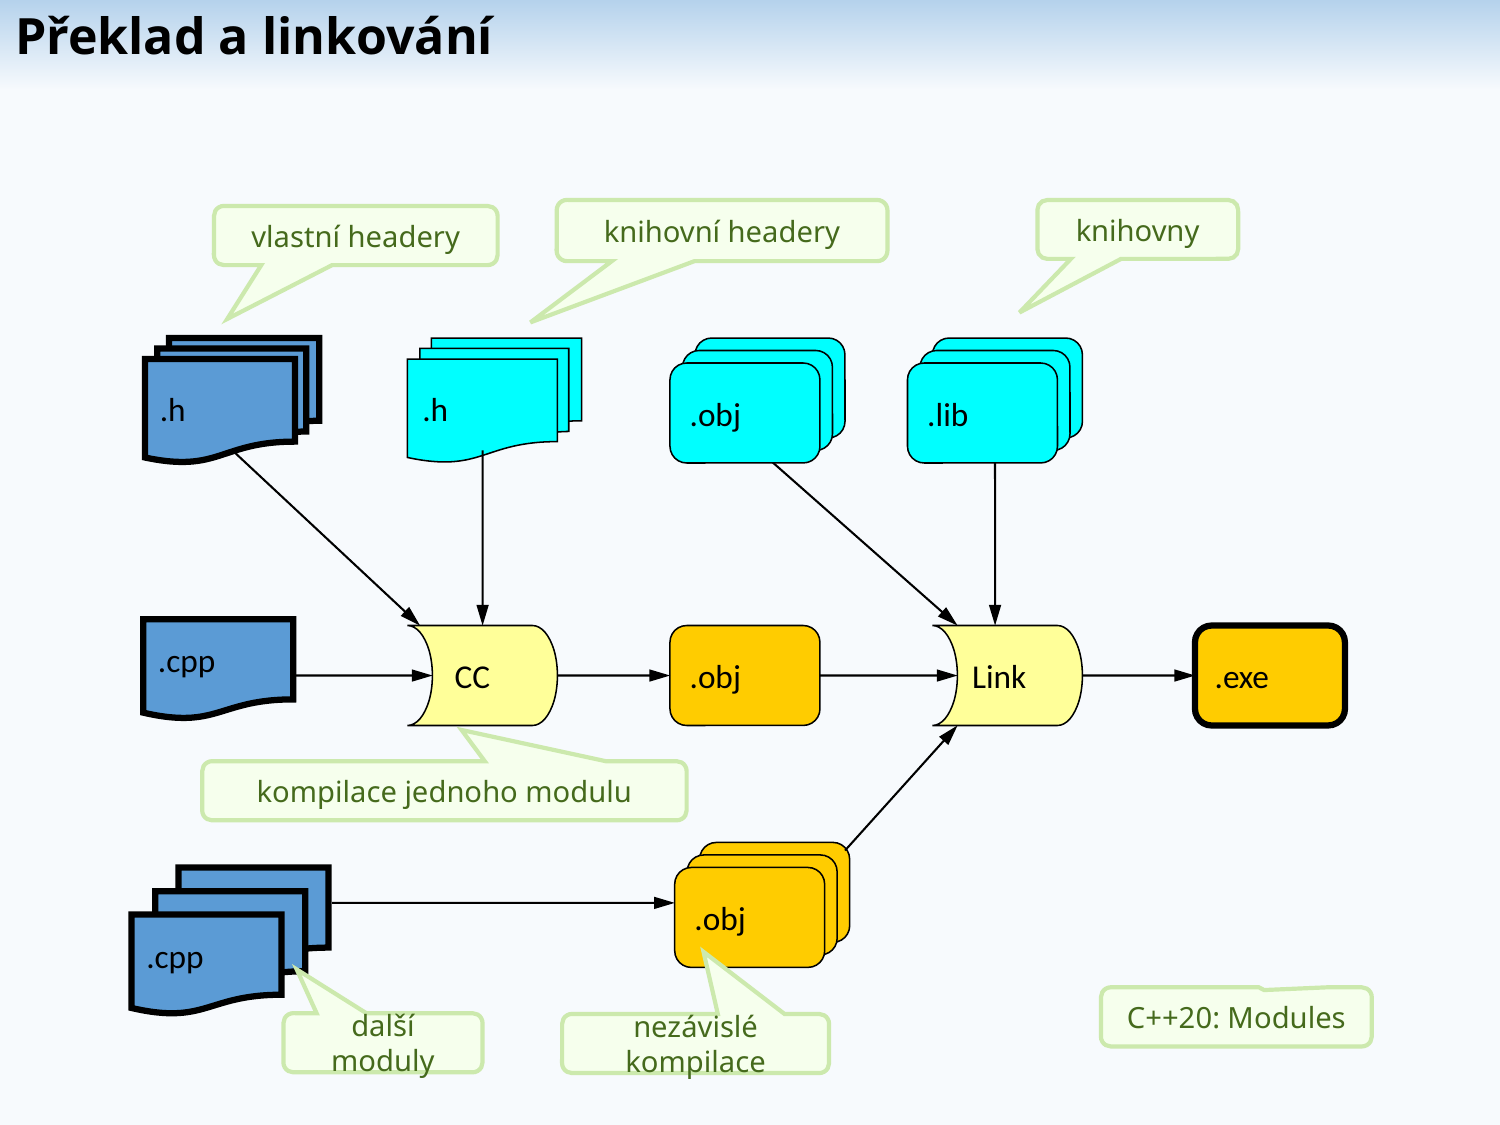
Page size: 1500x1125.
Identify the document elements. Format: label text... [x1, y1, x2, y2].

text_box [773, 463, 958, 626]
text_box .obj [700, 842, 850, 942]
text_box [1082, 669, 1196, 682]
text_box [988, 463, 1002, 626]
text_box .c [155, 891, 306, 973]
text_box vlastní headery [212, 204, 499, 322]
text_box .h [407, 338, 582, 462]
text_box .cpp [143, 619, 294, 718]
text_box knihovny [1018, 198, 1240, 314]
text_box .obj [674, 867, 825, 968]
text_box kompilace jednoho modulu [201, 728, 688, 822]
text_box [557, 669, 671, 682]
text_box .obj [687, 854, 838, 955]
text_box nezávislé kompilace [561, 949, 831, 1075]
text_box [820, 669, 958, 682]
text_box .obj [669, 625, 820, 726]
text_box C++20: Modules [1099, 986, 1373, 1048]
text_box další moduly [282, 966, 484, 1074]
title Překlad a linkování [0, 0, 1500, 77]
text_box .obj [669, 363, 820, 463]
text_box [295, 669, 433, 682]
text_box .lib [907, 363, 1058, 463]
text_box [844, 725, 958, 851]
text_box knihovní headery [529, 198, 889, 324]
text_box [332, 896, 675, 910]
text_box .h [144, 338, 320, 462]
text_box .obj [920, 350, 1071, 450]
text_box CC [407, 625, 558, 726]
text_box .obj [683, 350, 833, 450]
text_box .exe [1194, 625, 1345, 726]
text_box [476, 450, 489, 626]
text_box .obj [933, 338, 1083, 438]
text_box .c [178, 867, 329, 949]
text_box Link [932, 625, 1083, 726]
text_box [232, 450, 421, 626]
text_box .cpp [131, 914, 282, 1014]
text_box .obj [695, 338, 846, 438]
